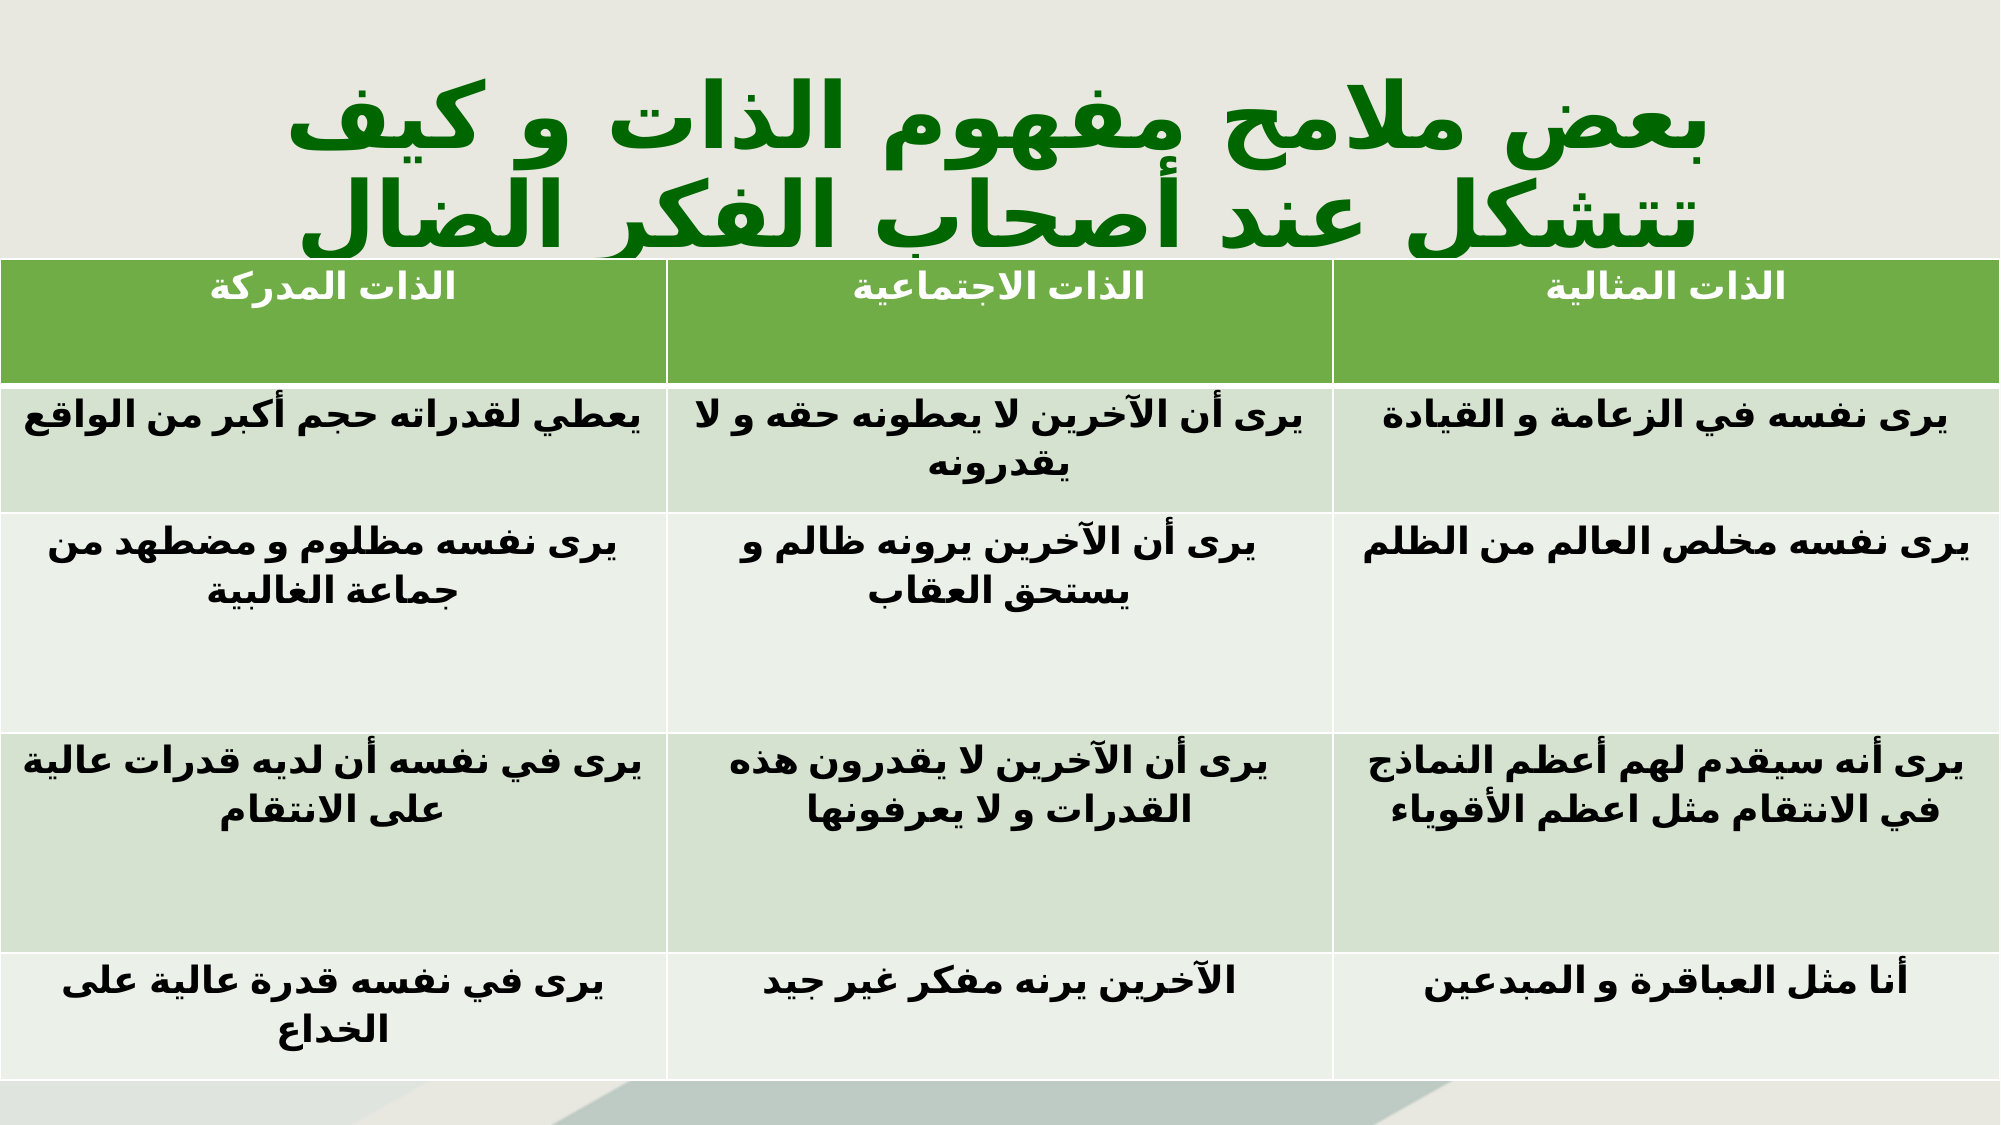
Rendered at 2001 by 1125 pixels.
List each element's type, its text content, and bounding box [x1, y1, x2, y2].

table_cell يرى أن الآخرين يرونه ظالم و يستحق العقاب [668, 514, 1332, 732]
table_cell يرى نفسه مظلوم و مضطهد من جماعة الغالبية [1, 514, 666, 732]
table_cell الآخرين يرنه مفكر غير جيد [668, 954, 1332, 1079]
table_cell يرى نفسه مخلص العالم من الظلم [1334, 514, 1999, 732]
table_cell يعطي لقدراته حجم أكبر من الواقع [1, 389, 666, 512]
table_cell يرى أنه سيقدم لهم أعظم النماذج في الانتقام مثل اعظم الأقوياء [1334, 734, 1999, 952]
table_cell يرى أن الآخرين لا يقدرون هذه القدرات و لا يعرفونها [668, 734, 1332, 952]
table_header الذات الاجتماعية [668, 260, 1332, 383]
title بعض ملامح مفهوم الذات و كيف تتشكل عند أصحاب الفكر الضال [137, 59, 1863, 258]
table_cell يرى نفسه في الزعامة و القيادة [1334, 389, 1999, 512]
picture [0, 0, 2001, 1125]
table_cell يرى في نفسه أن لديه قدرات عالية على الانتقام [1, 734, 666, 952]
table_cell يرى أن الآخرين لا يعطونه حقه و لا يقدرونه [668, 389, 1332, 512]
table_cell يرى في نفسه قدرة عالية على الخداع [1, 954, 666, 1079]
table_header الذات المثالية [1334, 260, 1999, 383]
table_header الذات المدركة [1, 260, 666, 383]
table_cell أنا مثل العباقرة و المبدعين [1334, 954, 1999, 1079]
